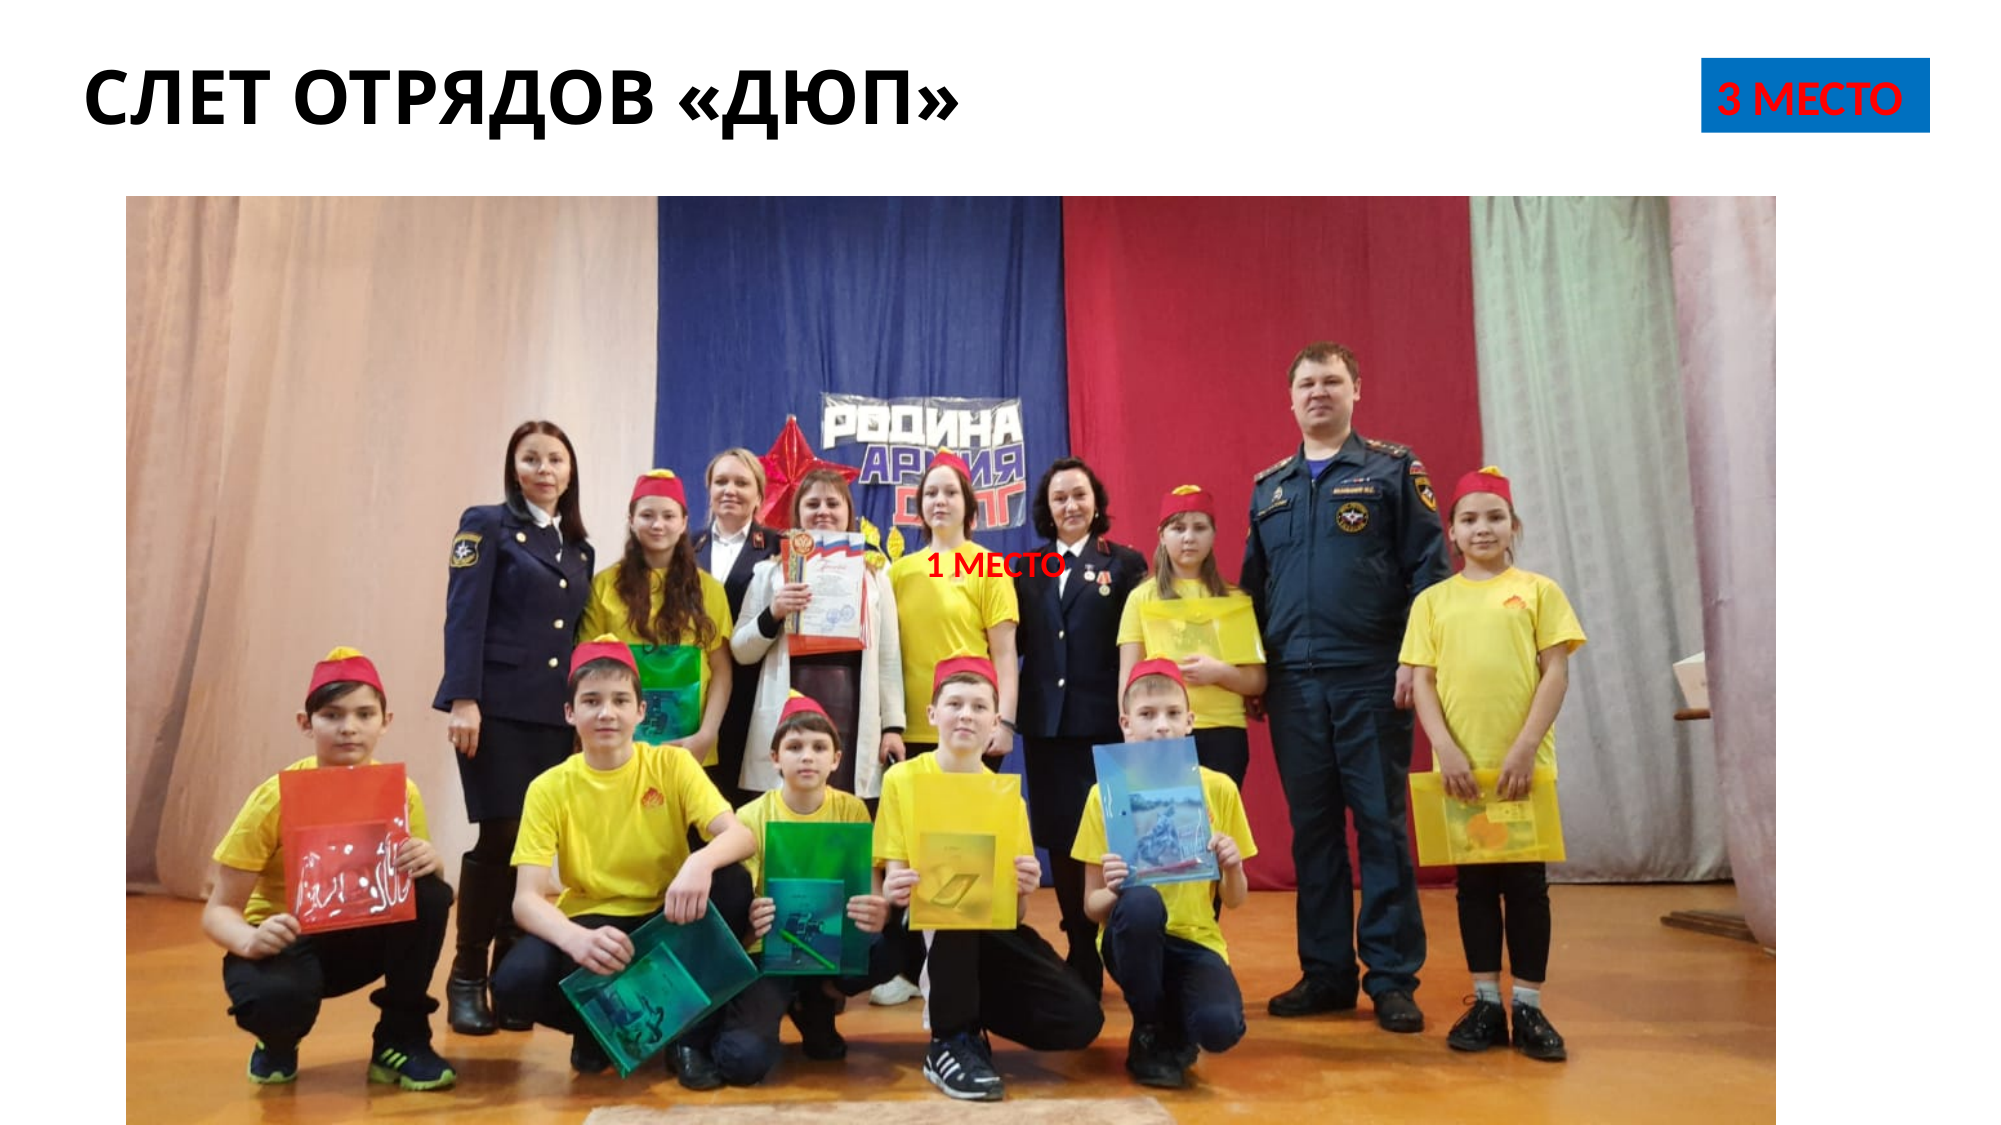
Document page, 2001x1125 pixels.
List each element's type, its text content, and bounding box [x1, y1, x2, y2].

text_box 3 МЕСТО [1701, 57, 1930, 133]
picture [125, 196, 1776, 1125]
text_box СЛЕТ ОТРЯДОВ «ДЮП» [67, 41, 1146, 147]
